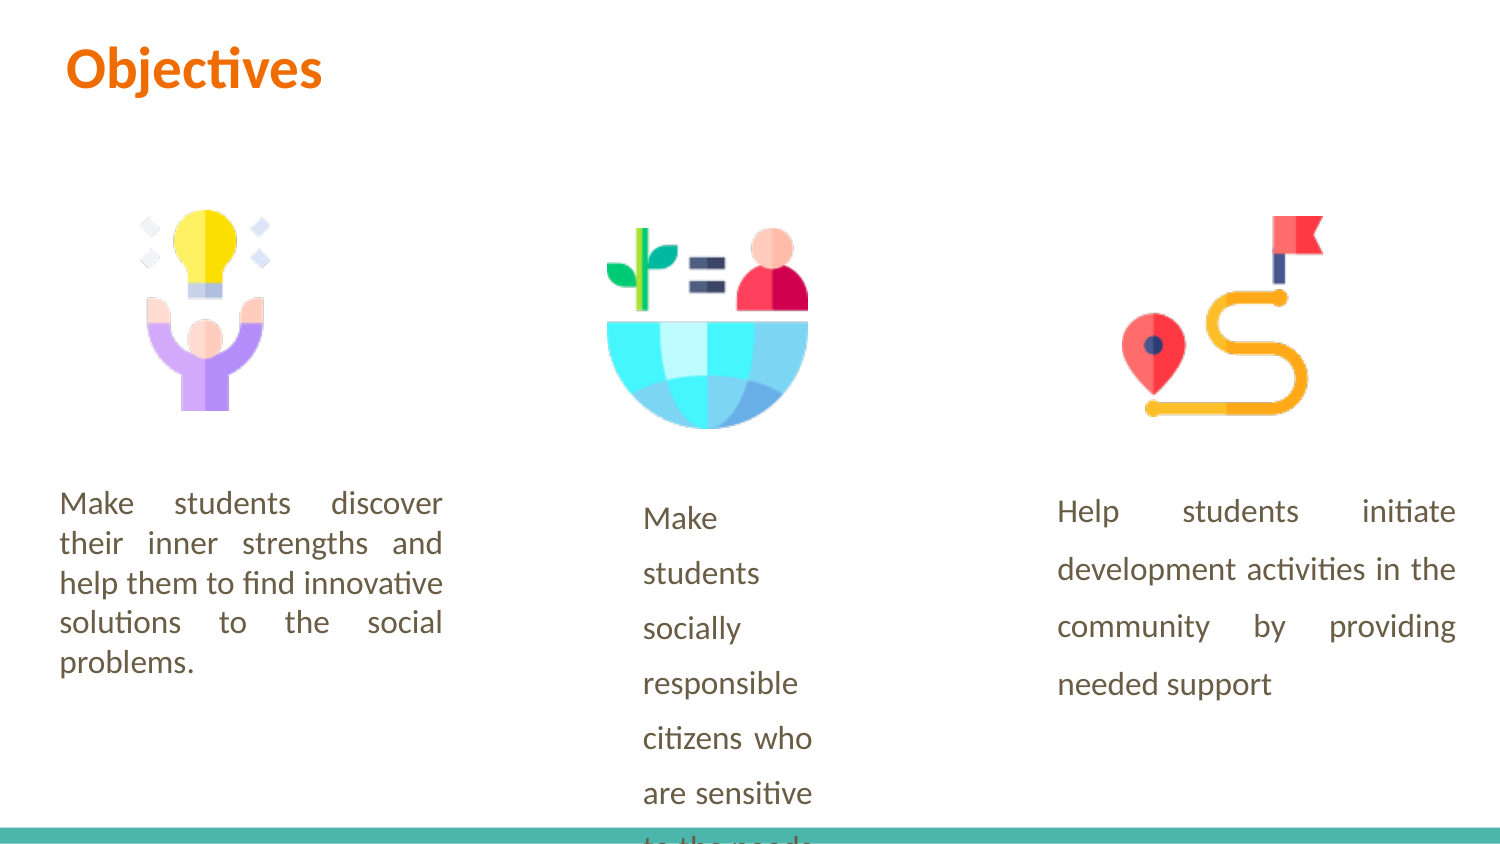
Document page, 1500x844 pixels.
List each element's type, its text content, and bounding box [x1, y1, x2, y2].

text_box Make students discover their inner strengths and help them to find innovative solutions to the social problems. [44, 465, 459, 782]
text_box Help students initiate development activities in the community by providing needed support [1042, 456, 1472, 803]
text_box Make students socially responsible citizens who are sensitive to the needs of the disadvantaged sections. [627, 465, 828, 844]
picture [607, 228, 808, 430]
picture [105, 210, 306, 411]
picture [1121, 216, 1323, 417]
title Objectives [51, 14, 1449, 131]
